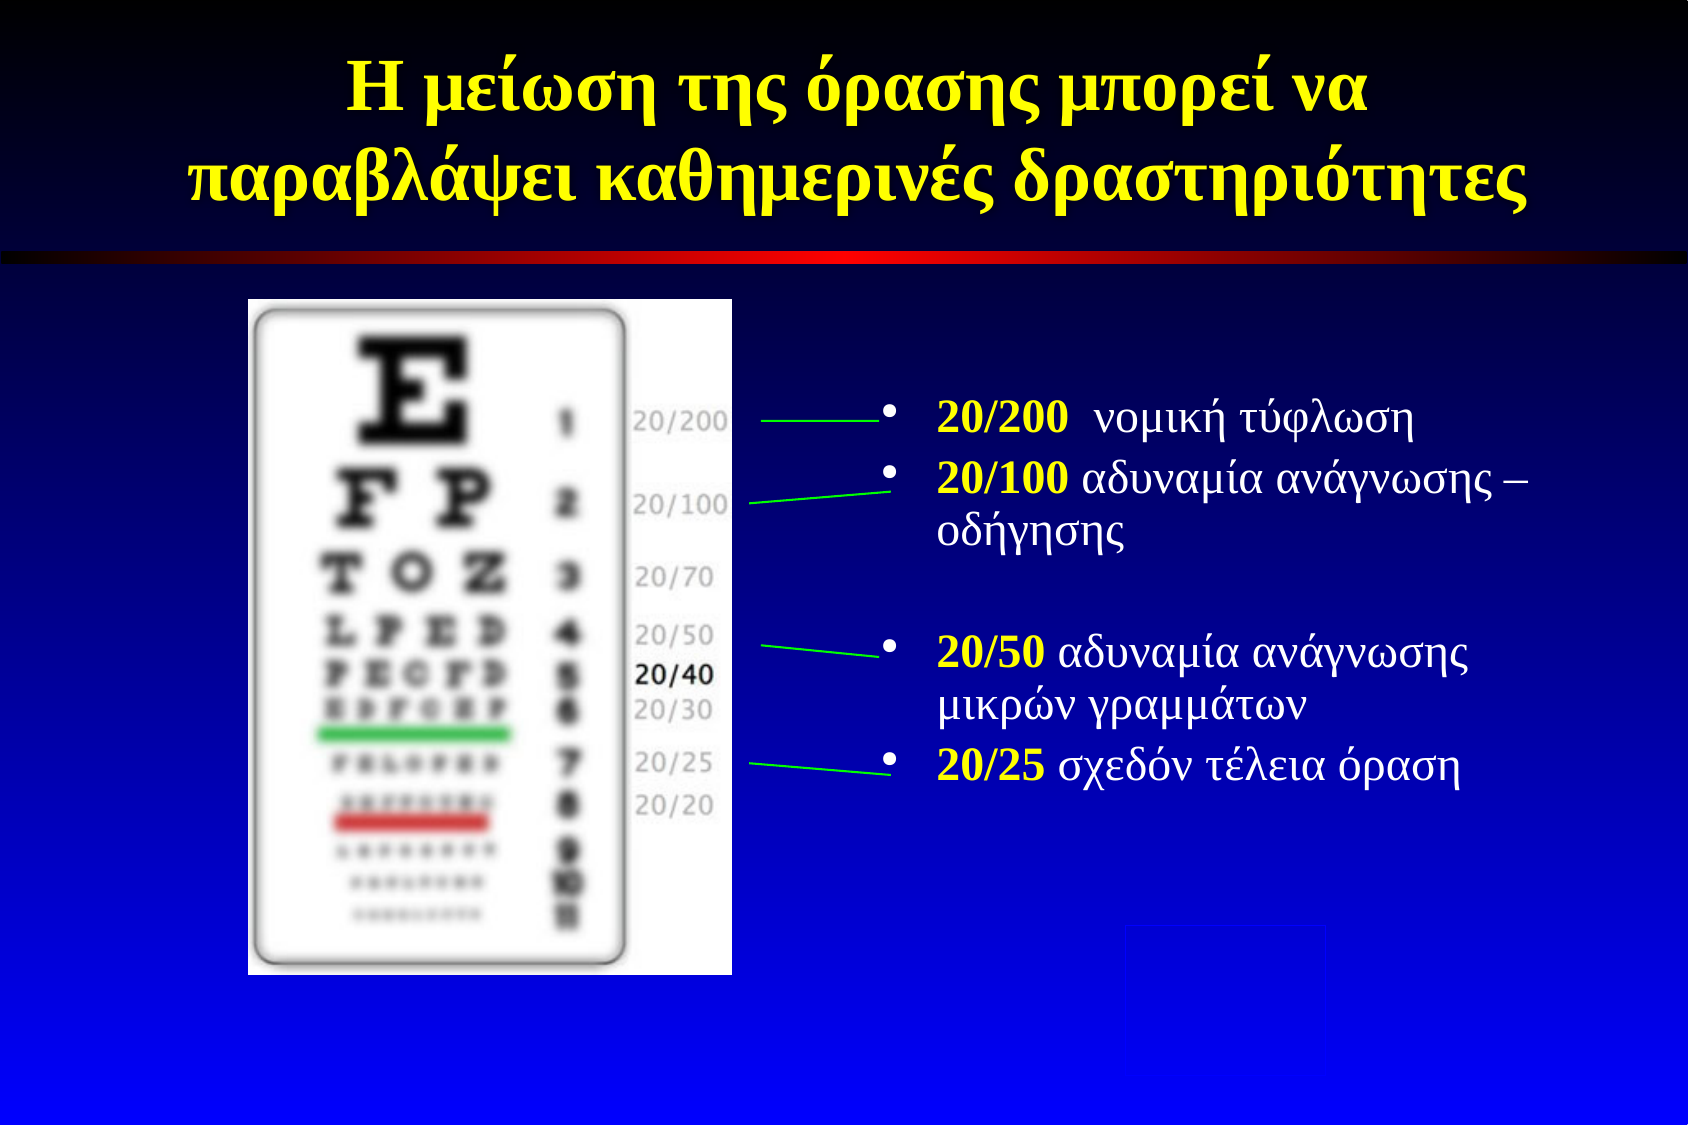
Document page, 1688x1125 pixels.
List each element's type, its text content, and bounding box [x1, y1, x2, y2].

list 20/200 νομική τύφλωση 20/100 αδυναμία ανάγνωσης – οδήγησης 20/50 αδυναμία ανάγνωσης μικρών γραμμάτων 20/25 σχεδόν τέλεια όραση [867, 383, 1636, 1059]
title Η μείωση της όρασης μπορεί να παραβλάψει καθημερινές δραστηριότητες [140, 31, 1575, 219]
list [247, 299, 732, 976]
